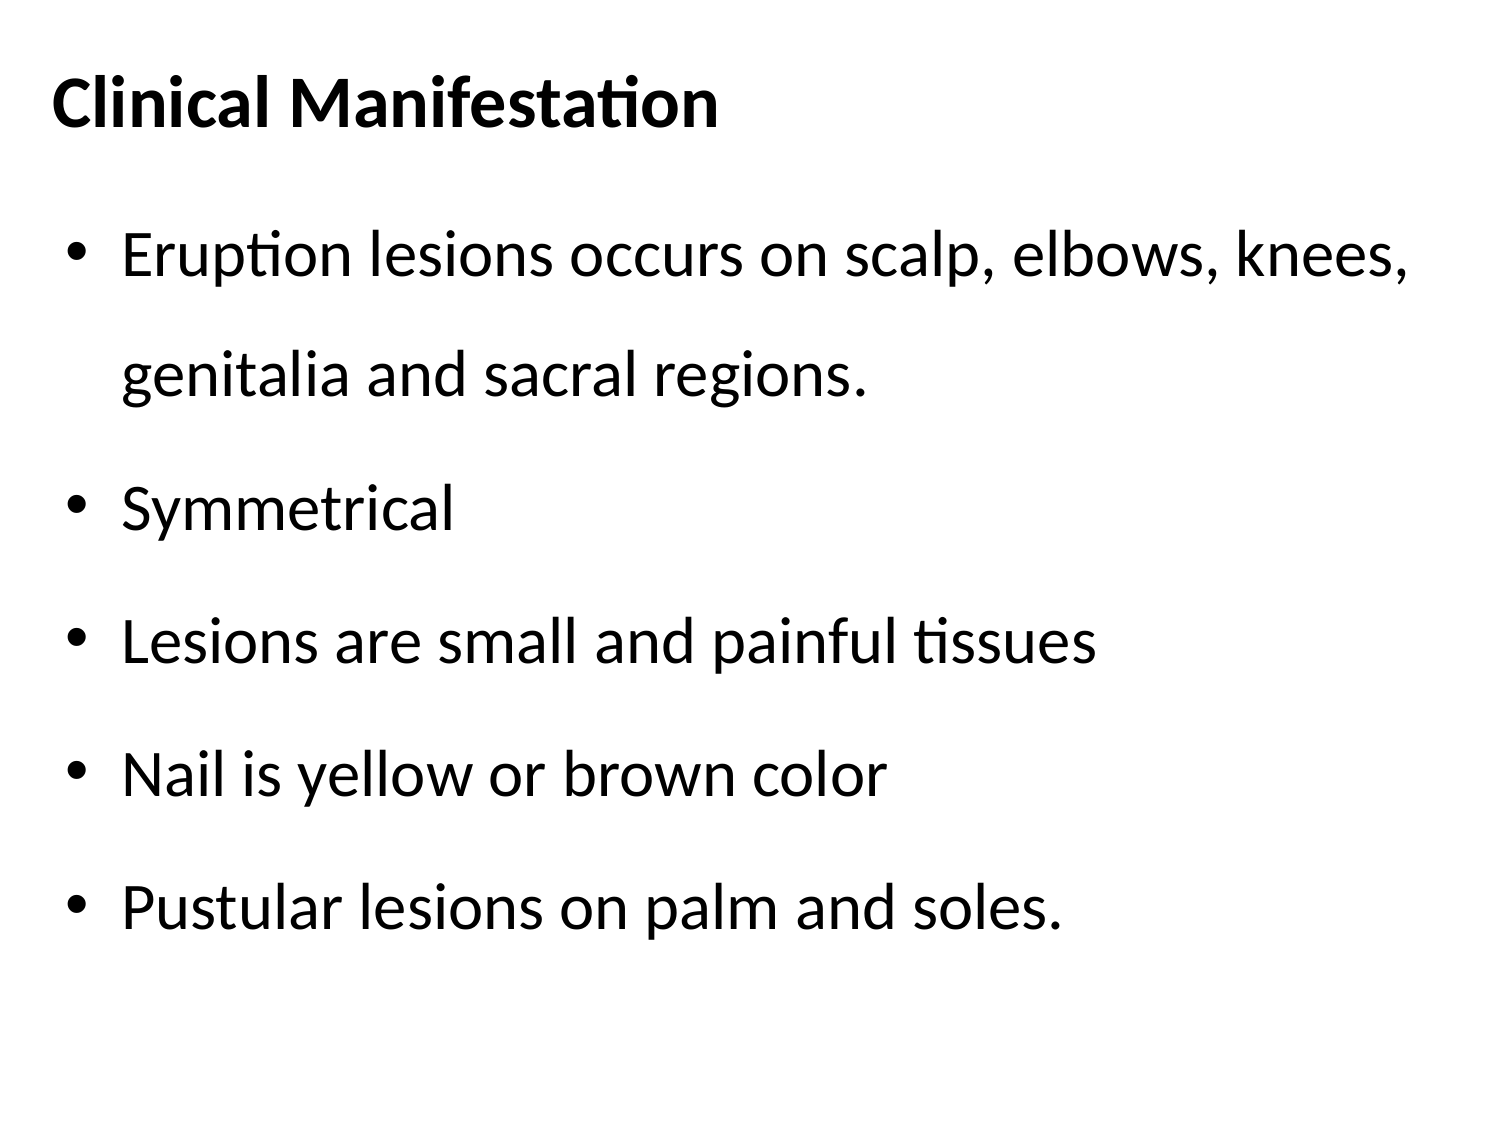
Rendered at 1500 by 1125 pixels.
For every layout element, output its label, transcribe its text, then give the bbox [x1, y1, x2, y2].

list Eruption lesions occurs on scalp, elbows, knees, genitalia and sacral regions. Symmetrical Lesions are small and painful tissues Nail is yellow or brown color Pustular lesions on palm and soles. [50, 162, 1438, 1075]
title Clinical Manifestation [37, 45, 1425, 150]
